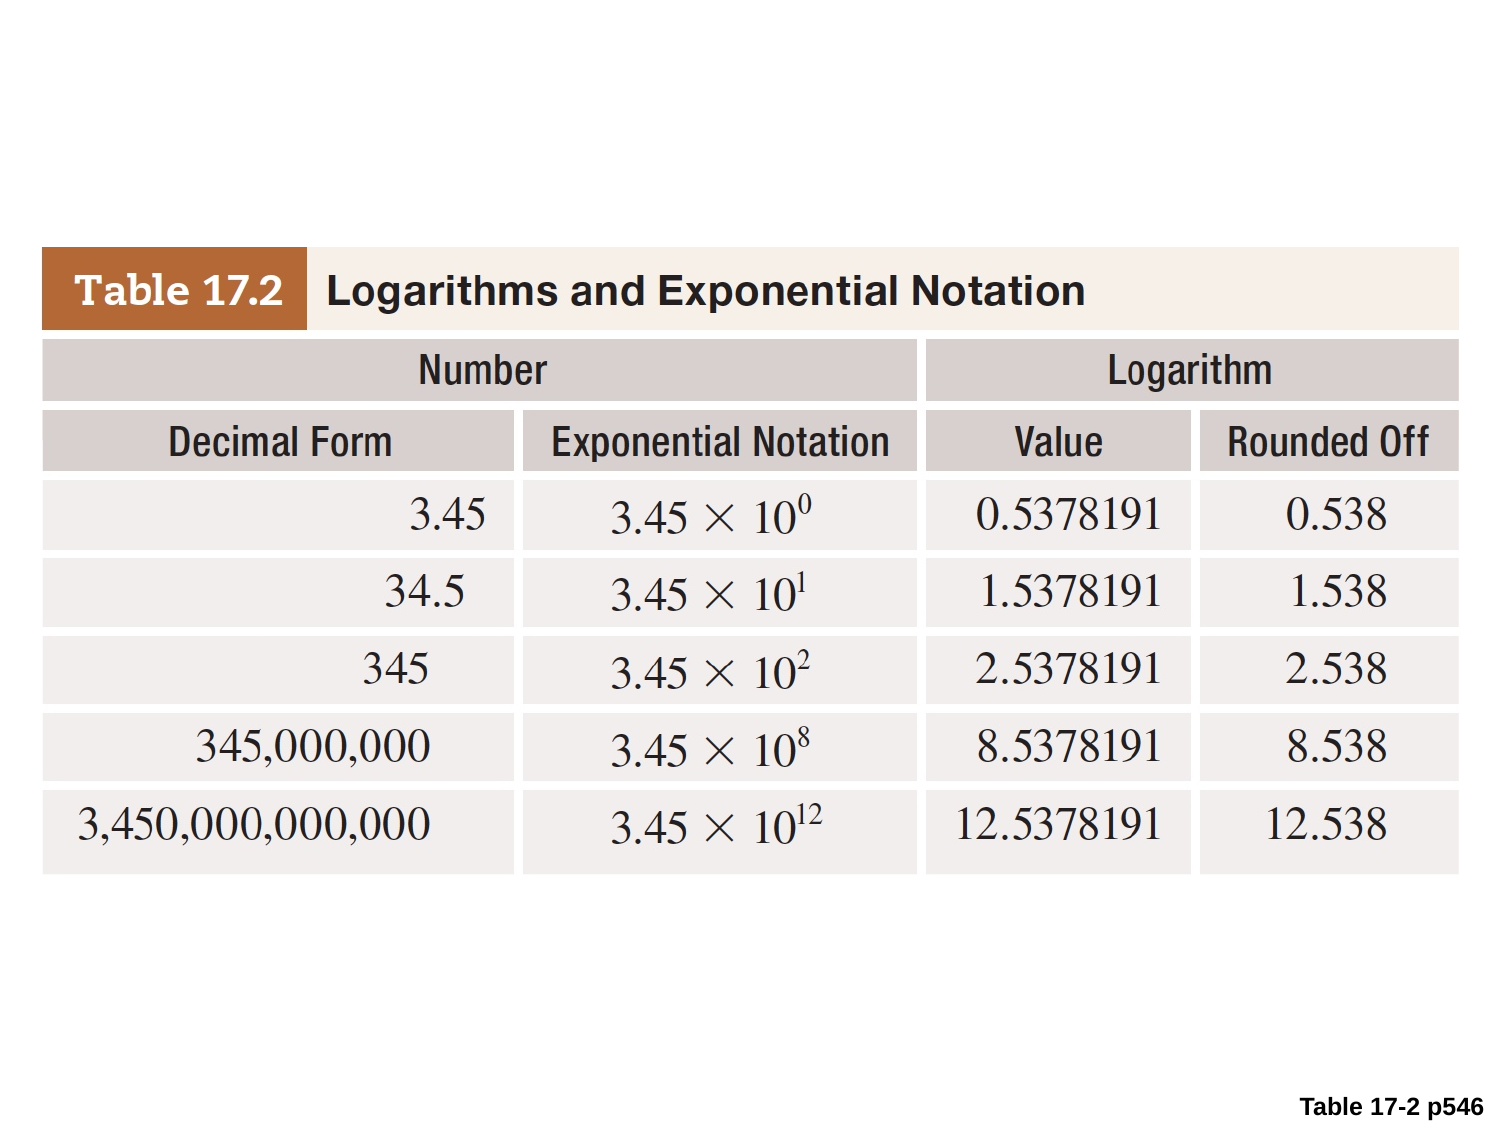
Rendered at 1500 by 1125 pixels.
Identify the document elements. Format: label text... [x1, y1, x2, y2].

text_box Table 17-2 p546 [1284, 1083, 1500, 1125]
picture [41, 247, 1459, 876]
